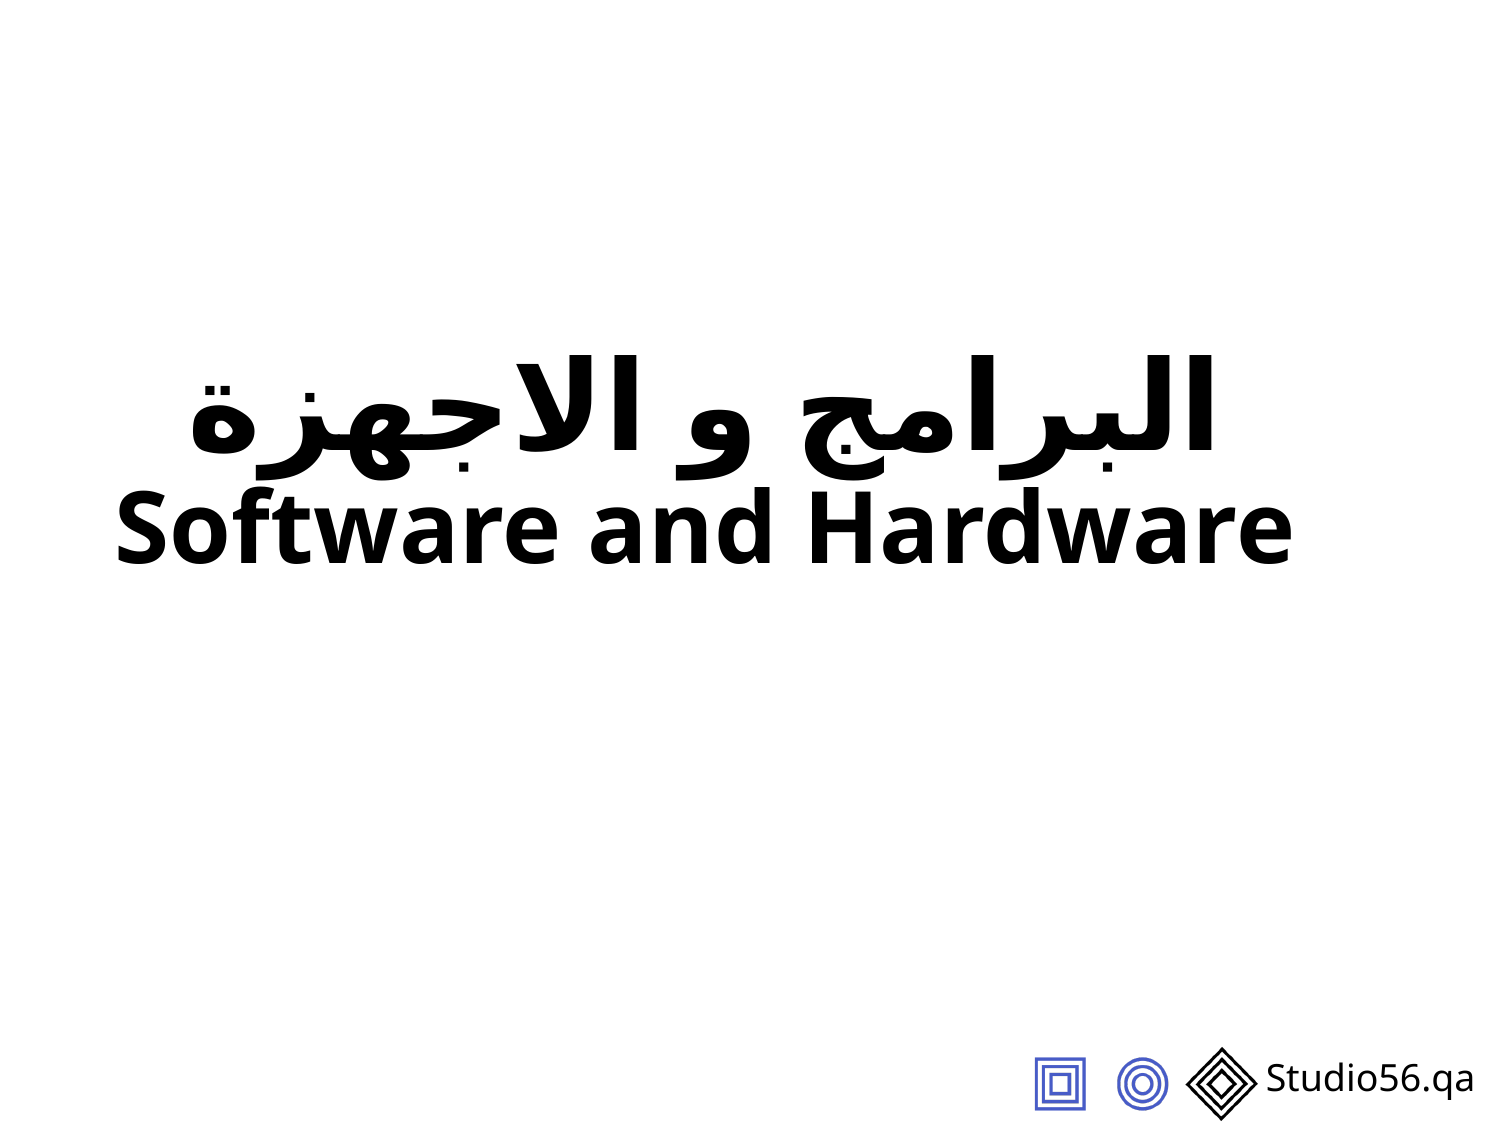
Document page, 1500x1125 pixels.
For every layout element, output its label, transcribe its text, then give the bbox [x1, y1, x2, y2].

text_box Studio56.qa [1263, 1046, 1491, 1107]
title البرامج و الاجهزة Software and Hardware [83, 263, 1327, 665]
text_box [1030, 1046, 1263, 1125]
